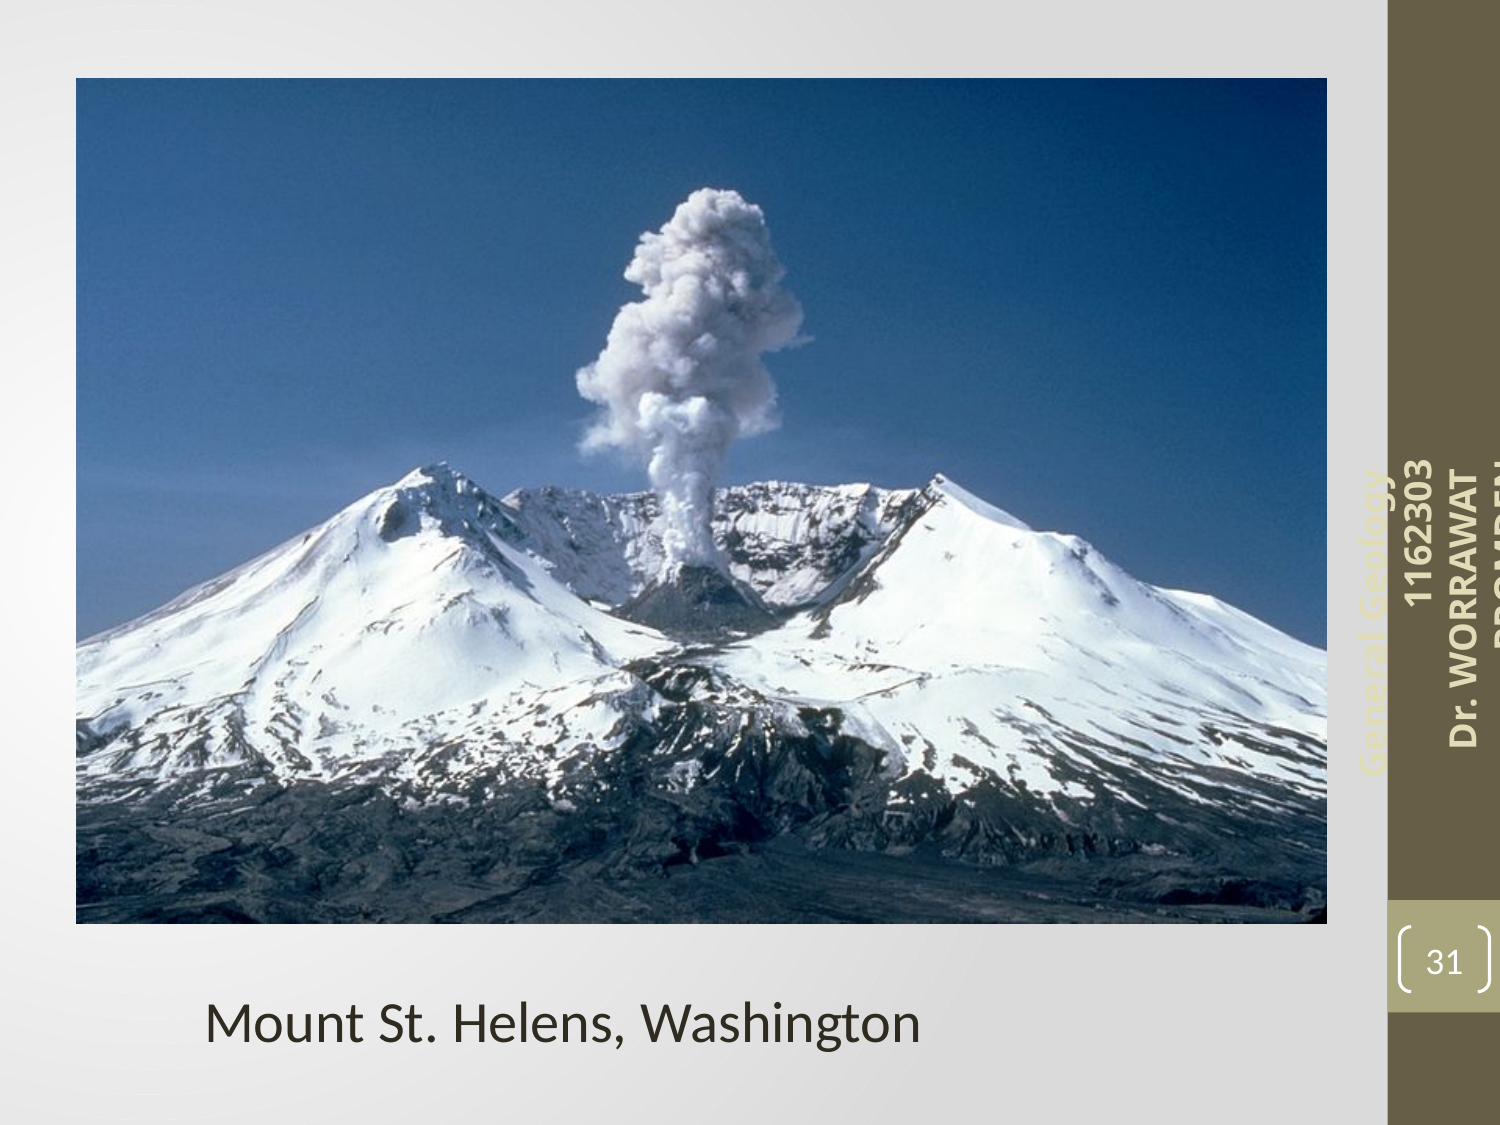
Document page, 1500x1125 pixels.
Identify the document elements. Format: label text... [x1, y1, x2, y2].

picture [76, 77, 1328, 924]
slide_number 31 [1397, 925, 1492, 994]
footer General Geology 1162303 Dr. WORRAWAT PROMDEN [1408, 444, 1469, 889]
text_box Mount St. Helens, Washington [189, 976, 1360, 1062]
